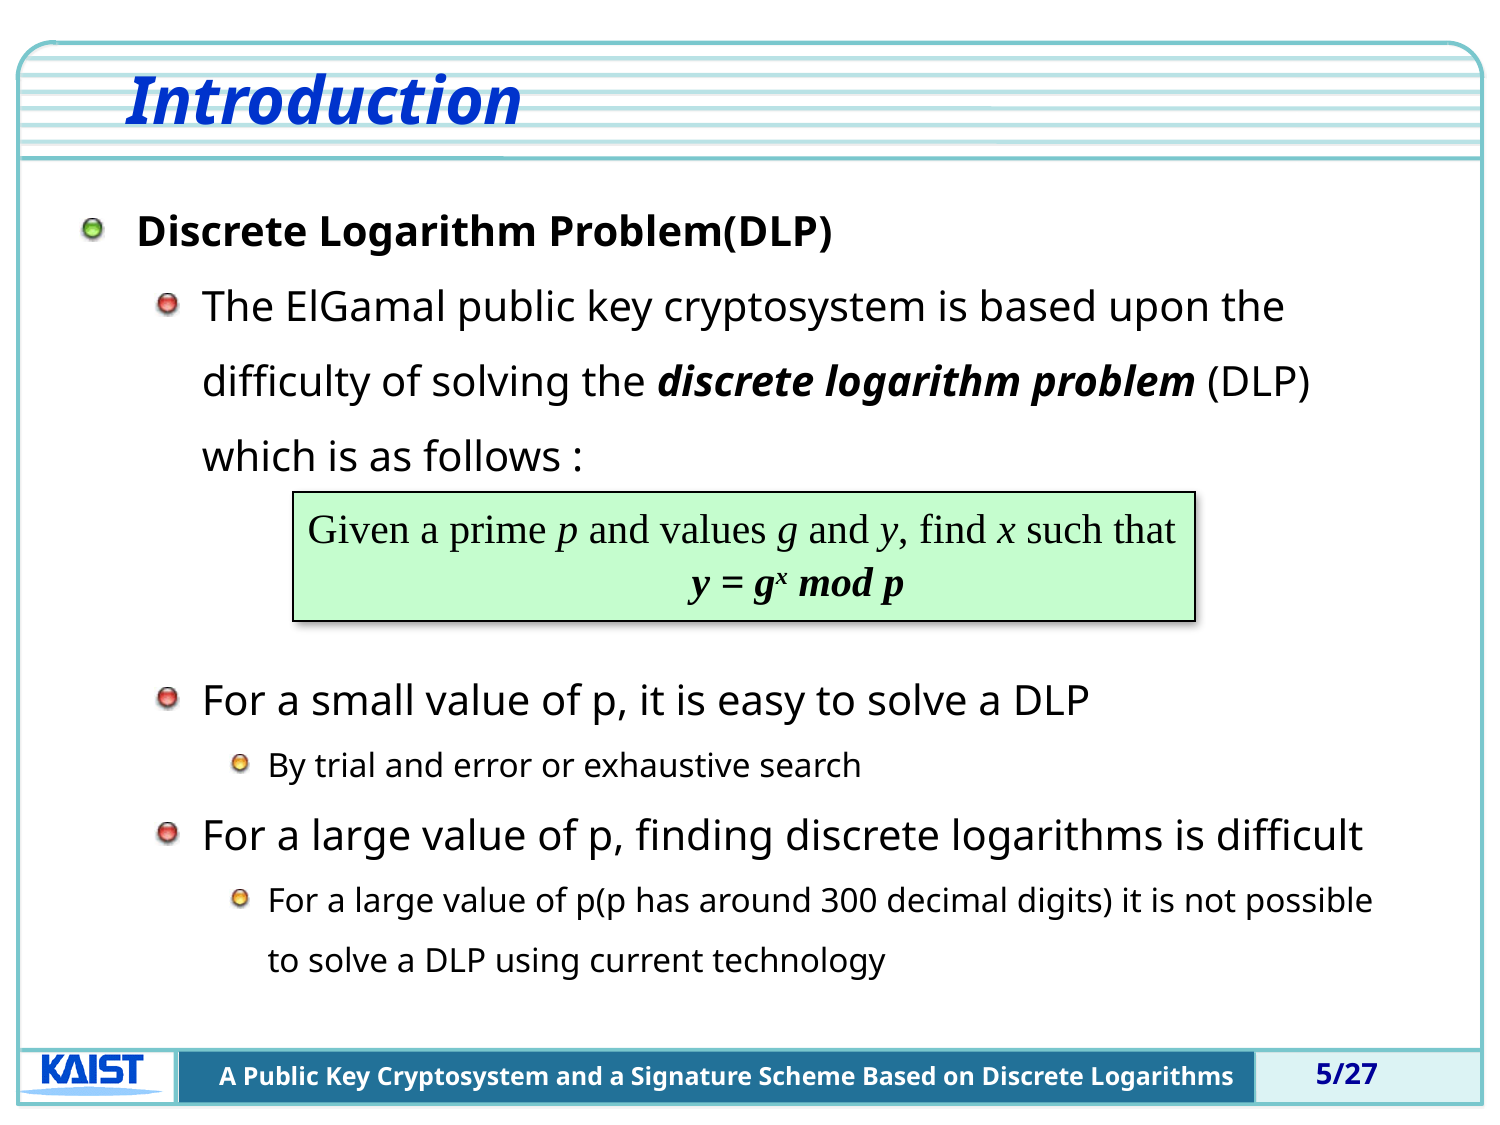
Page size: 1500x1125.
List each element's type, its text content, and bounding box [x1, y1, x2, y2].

picture [22, 1055, 152, 1096]
picture [229, 889, 250, 909]
picture [154, 822, 180, 846]
slide_number 5/27 [1303, 1037, 1429, 1113]
picture [229, 754, 250, 774]
list Discrete Logarithm Problem(DLP) The ElGamal public key cryptosystem is based upon the difficulty of solving the discrete logarithm problem (DLP) which is as follows : For a small value of p, it is easy to solve a DLP By trial and error or exhaustive search For a large value of p, finding discrete logarithms is difficult For a large value of p(p has around 300 decimal digits) it is not possible to solve a DLP using current technology [64, 172, 1419, 973]
picture [79, 218, 105, 242]
picture [154, 293, 180, 317]
footer A Public Key Cryptosystem and a Signature Scheme Based on Discrete Logarithms [152, 1037, 1303, 1114]
picture [154, 687, 180, 711]
text_box Given a prime p and values g and y, find x such that y = gx mod p [292, 492, 1196, 622]
text_box Introduction [112, 50, 1438, 176]
